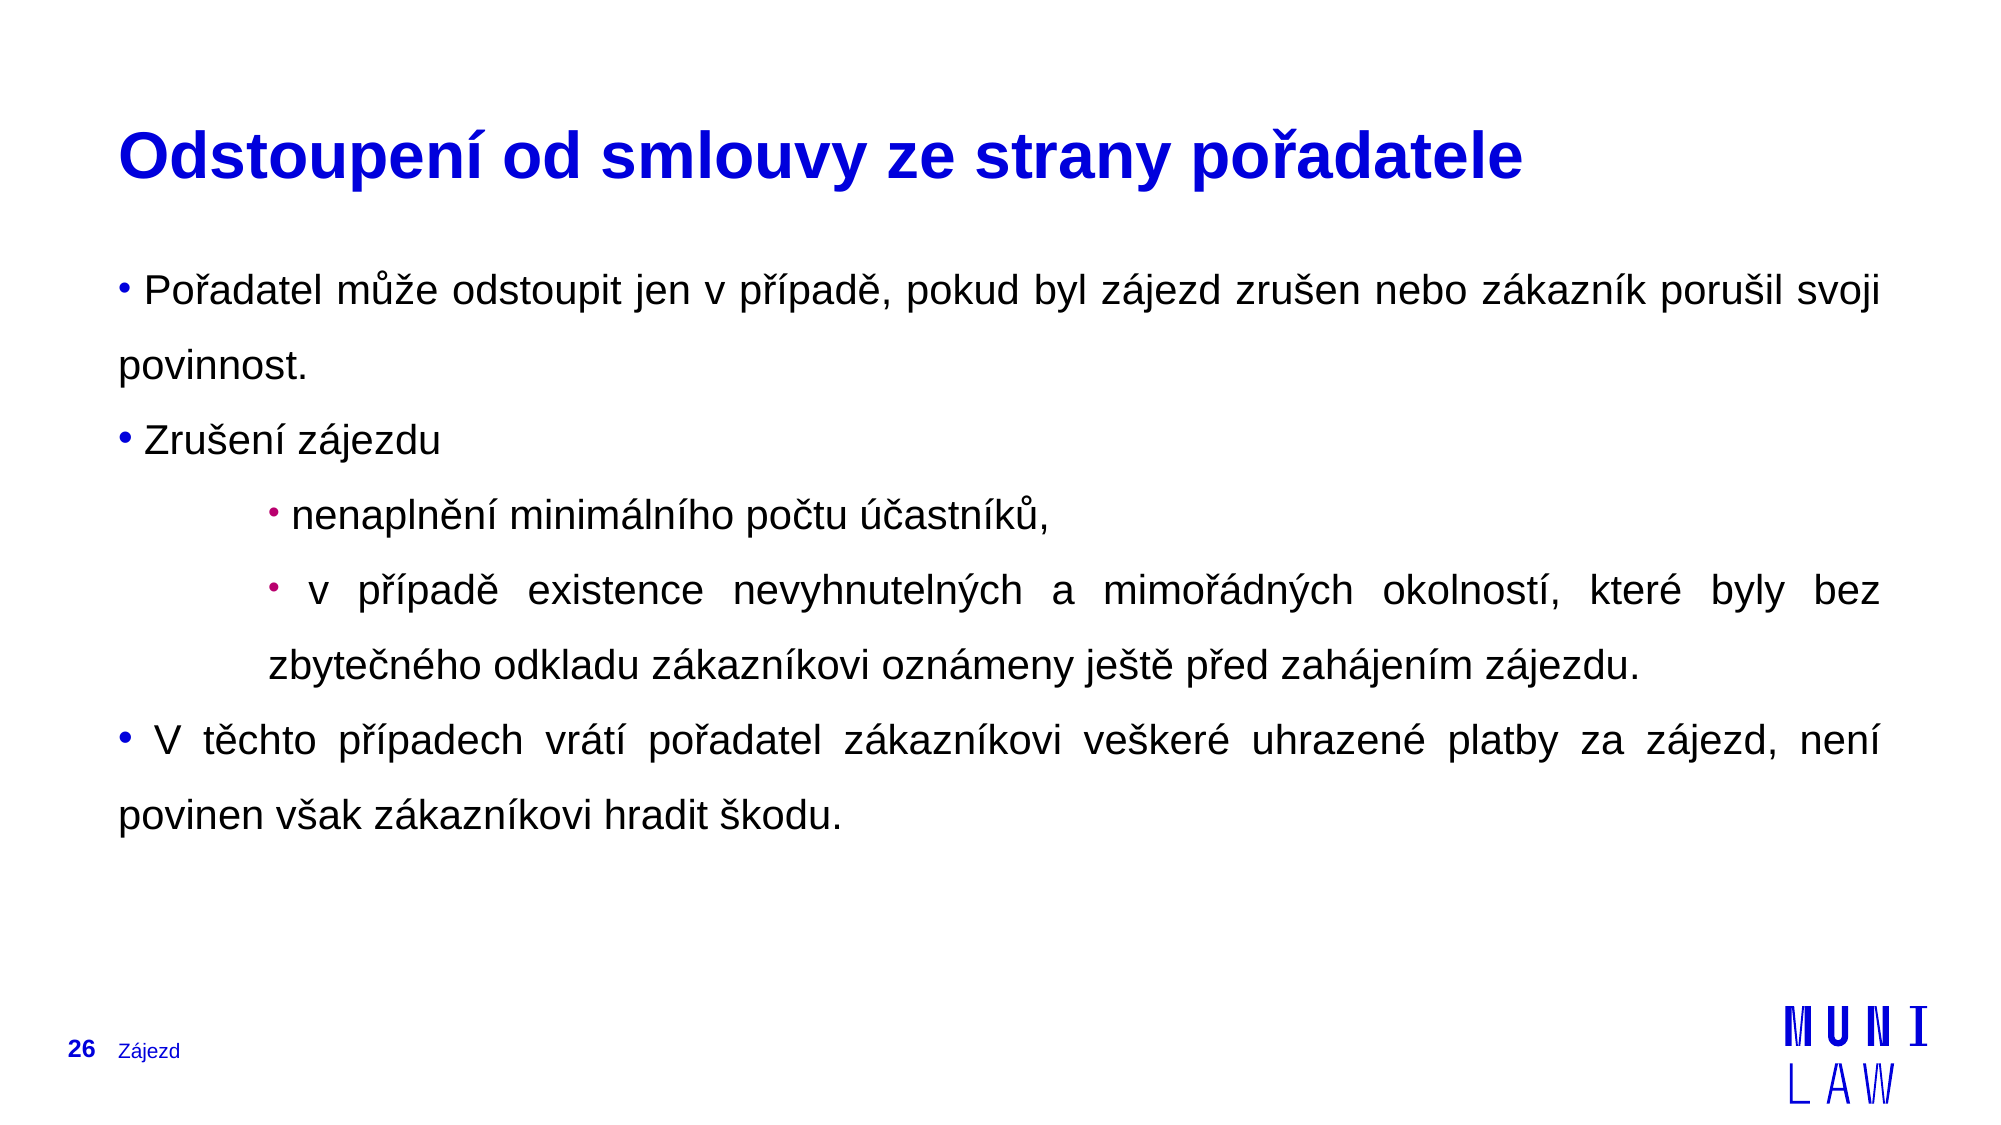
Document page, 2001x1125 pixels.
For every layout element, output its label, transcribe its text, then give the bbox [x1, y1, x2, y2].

title Odstoupení od smlouvy ze strany pořadatele [118, 118, 1883, 193]
slide_number 26 [67, 1021, 119, 1063]
list Pořadatel může odstoupit jen v případě, pokud byl zájezd zrušen nebo zákazník porušil svoji povinnost. Zrušení zájezdu nenaplnění minimálního počtu účastníků, v případě existence nevyhnutelných a mimořádných okolností, které byly bez zbytečného odkladu zákazníkovi oznámeny ještě před zahájením zájezdu. V těchto případech vrátí pořadatel zákazníkovi veškeré uhrazené platby za zájezd, není povinen však zákazníkovi hradit škodu. [118, 237, 1883, 957]
footer Zájezd [119, 1021, 1418, 1063]
